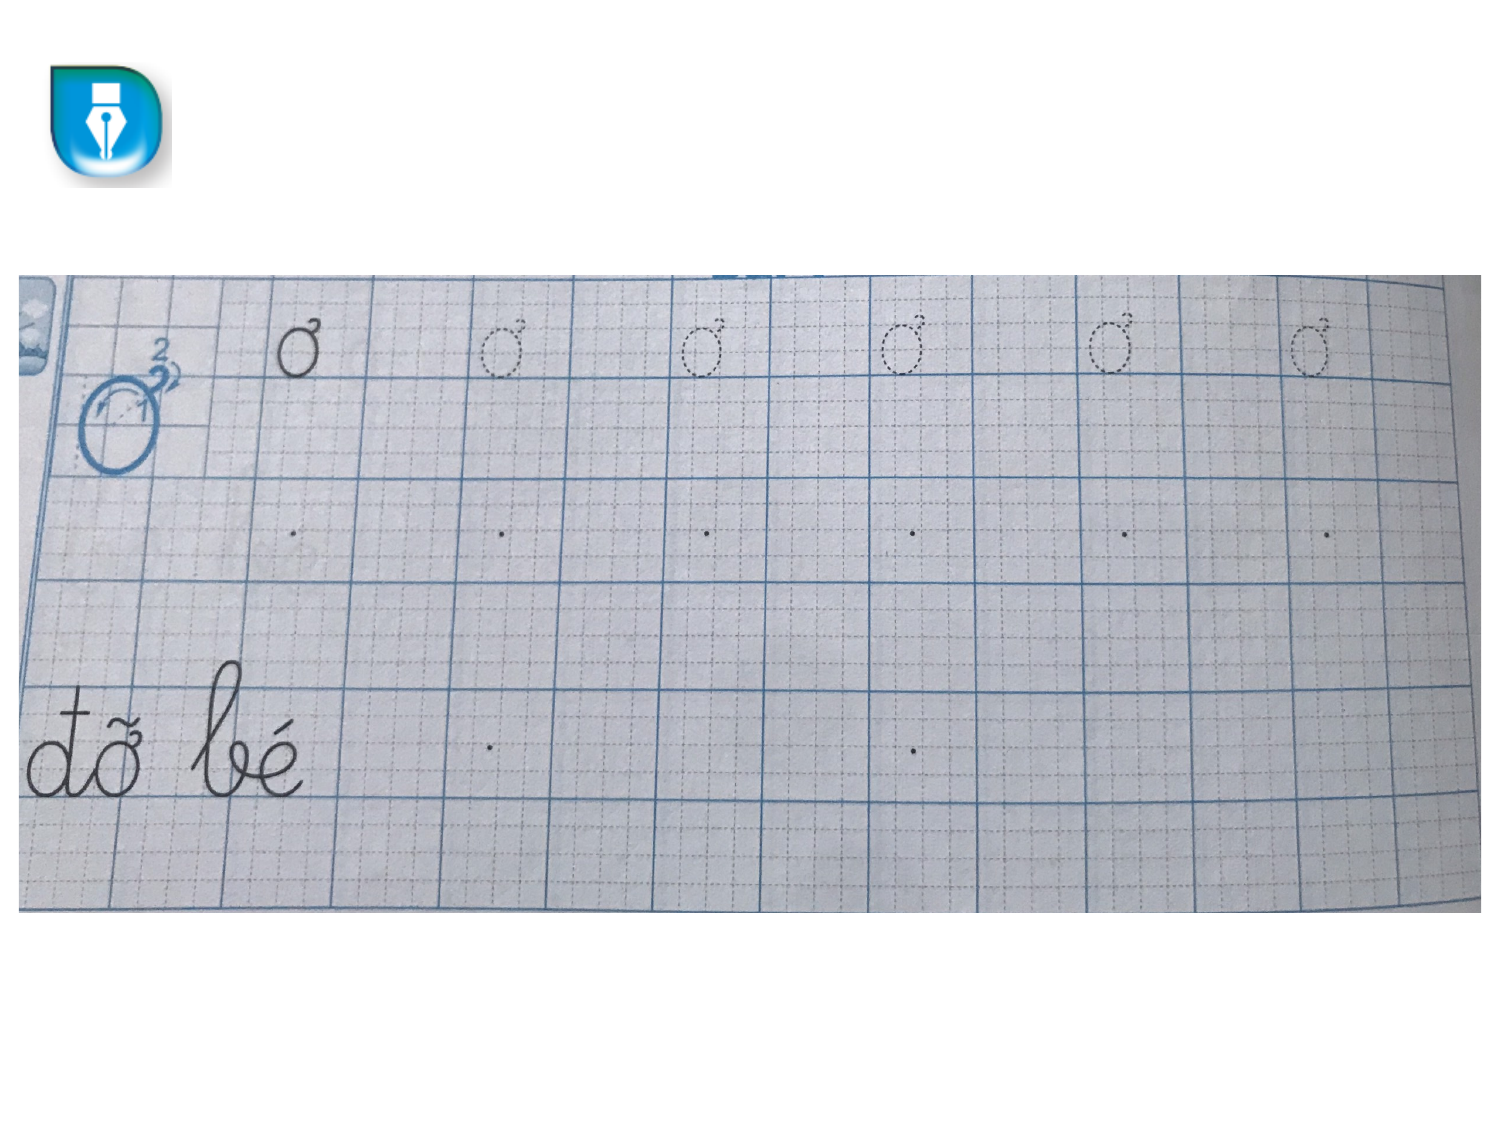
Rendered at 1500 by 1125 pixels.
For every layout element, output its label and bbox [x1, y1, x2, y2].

picture [18, 274, 1482, 913]
picture [37, 62, 172, 188]
